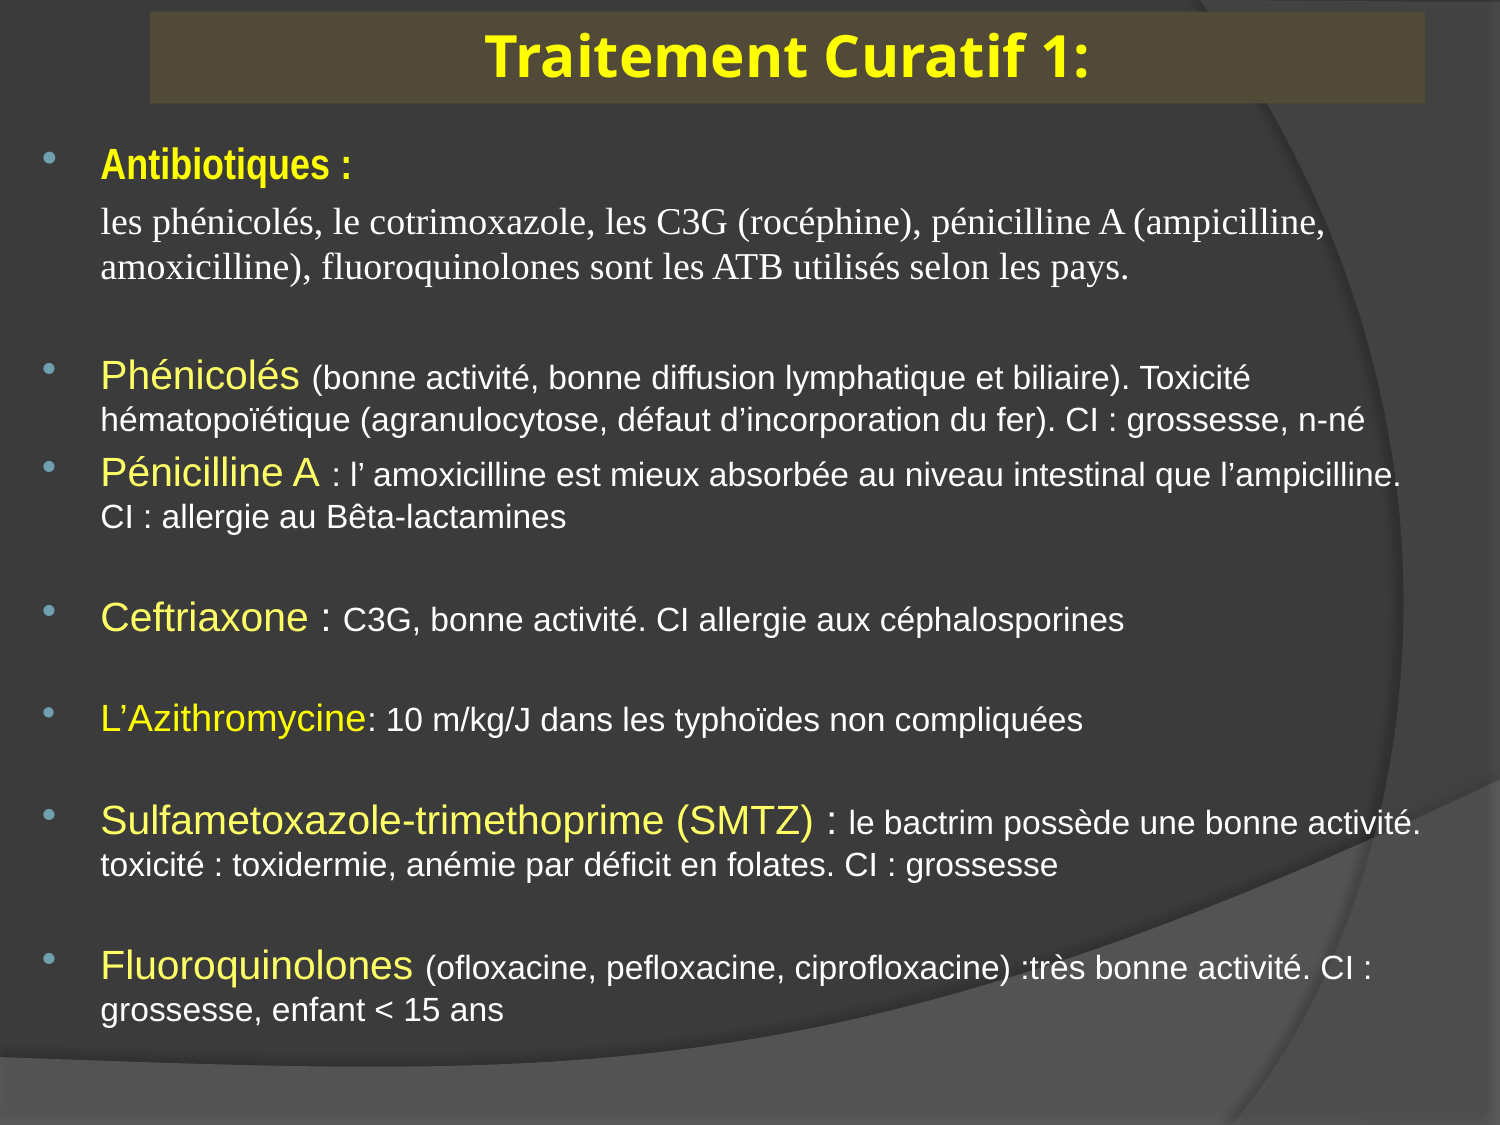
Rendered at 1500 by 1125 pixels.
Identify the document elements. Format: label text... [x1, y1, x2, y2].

title Traitement Curatif 1: [150, 11, 1425, 104]
list Antibiotiques : les phénicolés, le cotrimoxazole, les C3G (rocéphine), pénicilline A (ampicilline, amoxicilline), fluoroquinolones sont les ATB utilisés selon les pays. Phénicolés (bonne activité, bonne diffusion lymphatique et biliaire). Toxicité hématopoïétique (agranulocytose, défaut d’incorporation du fer). CI : grossesse, n-né Pénicilline A : l’ amoxicilline est mieux absorbée au niveau intestinal que l’ampicilline. CI : allergie au Bêta-lactamines Ceftriaxone : C3G, bonne activité. CI allergie aux céphalosporines L’Azithromycine: 10 m/kg/J dans les typhoïdes non compliquées Sulfametoxazole-trimethoprime (SMTZ) : le bactrim possède une bonne activité. toxicité : toxidermie, anémie par déficit en folates. CI : grossesse Fluoroquinolones (ofloxacine, pefloxacine, ciprofloxacine) :très bonne activité. CI : grossesse, enfant < 15 ans [23, 128, 1477, 1043]
